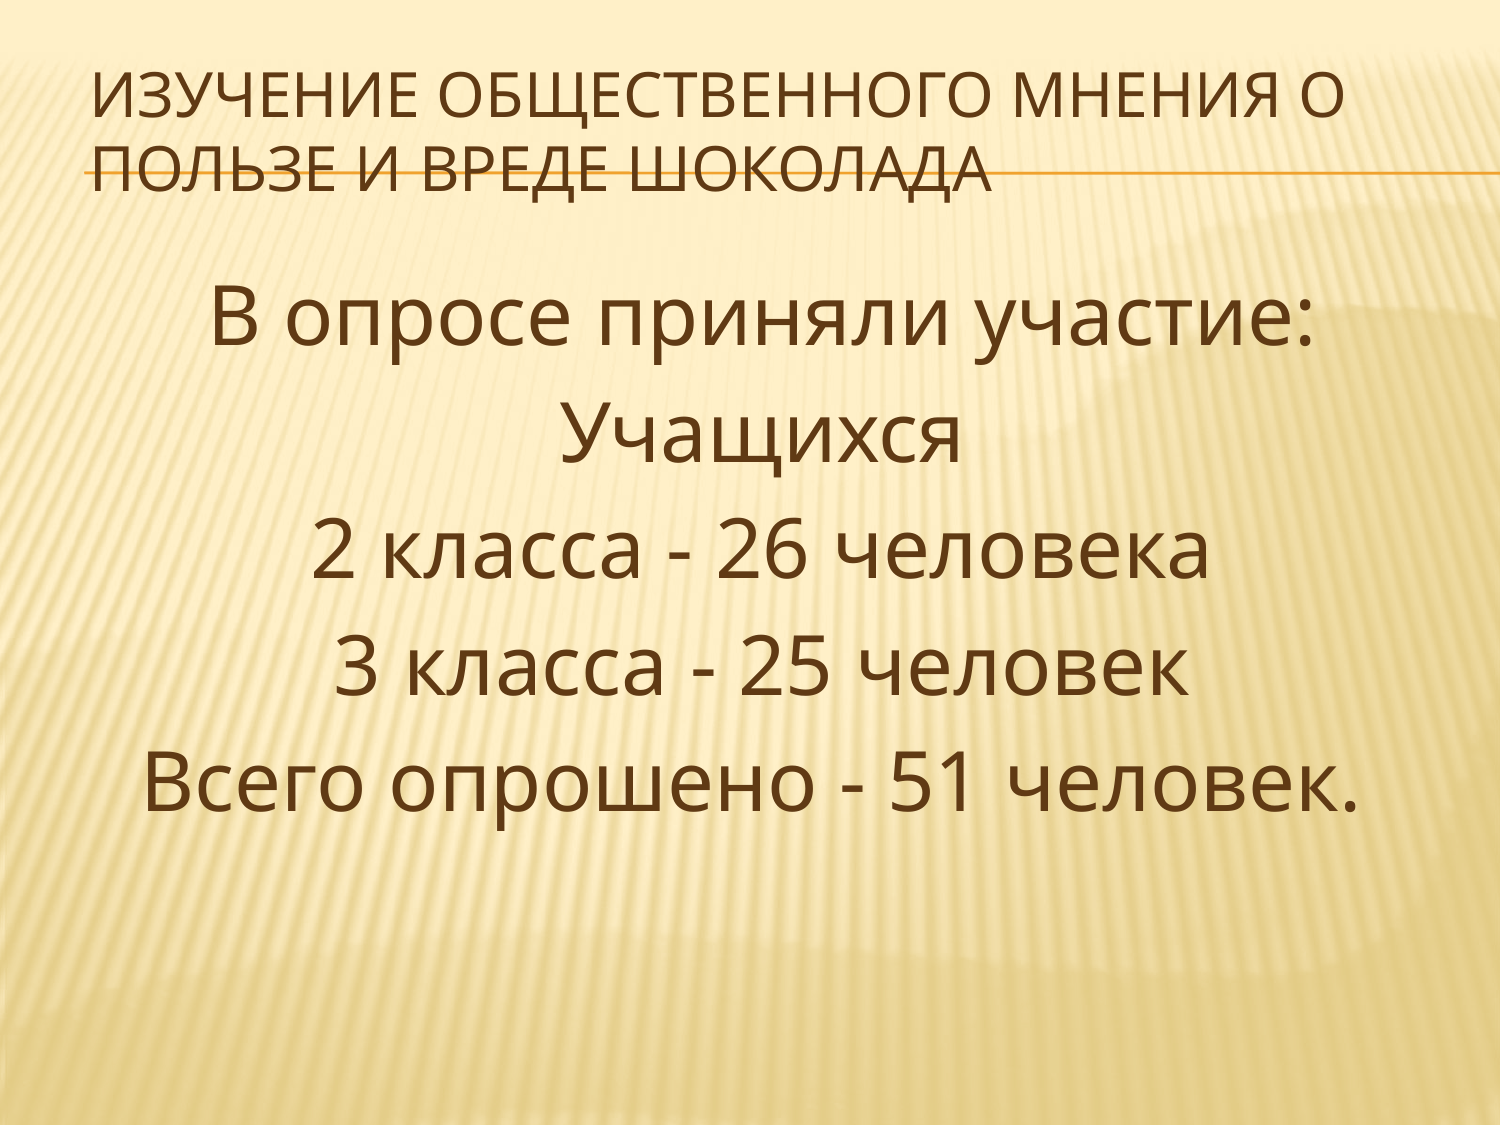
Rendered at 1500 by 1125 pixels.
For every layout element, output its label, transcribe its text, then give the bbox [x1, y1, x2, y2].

title Изучение общественного мнения о пользе и вреде шоколада [75, 45, 1425, 254]
list В опросе приняли участие: Учащихся 2 класса - 26 человека 3 класса - 25 человек Всего опрошено - 51 человек. [50, 254, 1475, 998]
